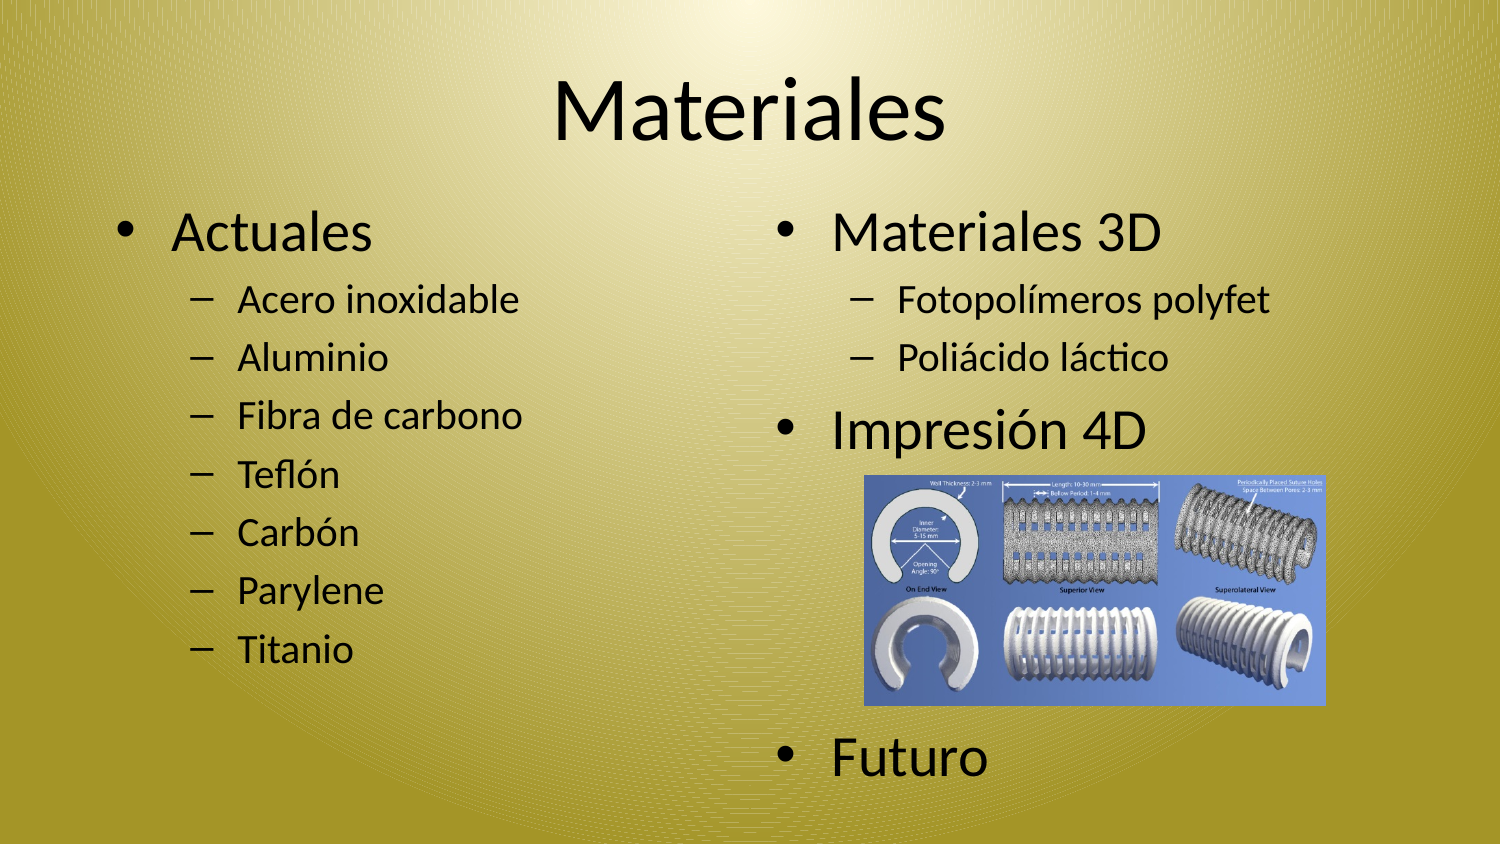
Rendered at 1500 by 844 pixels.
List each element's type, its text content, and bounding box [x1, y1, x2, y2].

title Materiales [75, 33, 1425, 175]
picture [864, 475, 1326, 706]
list Actuales Acero inoxidable Aluminio Fibra de carbono Teflón Carbón Parylene Titanio Materiales 3D Fotopolímeros polyfet Poliácido láctico Impresión 4D Futuro [100, 185, 1451, 800]
